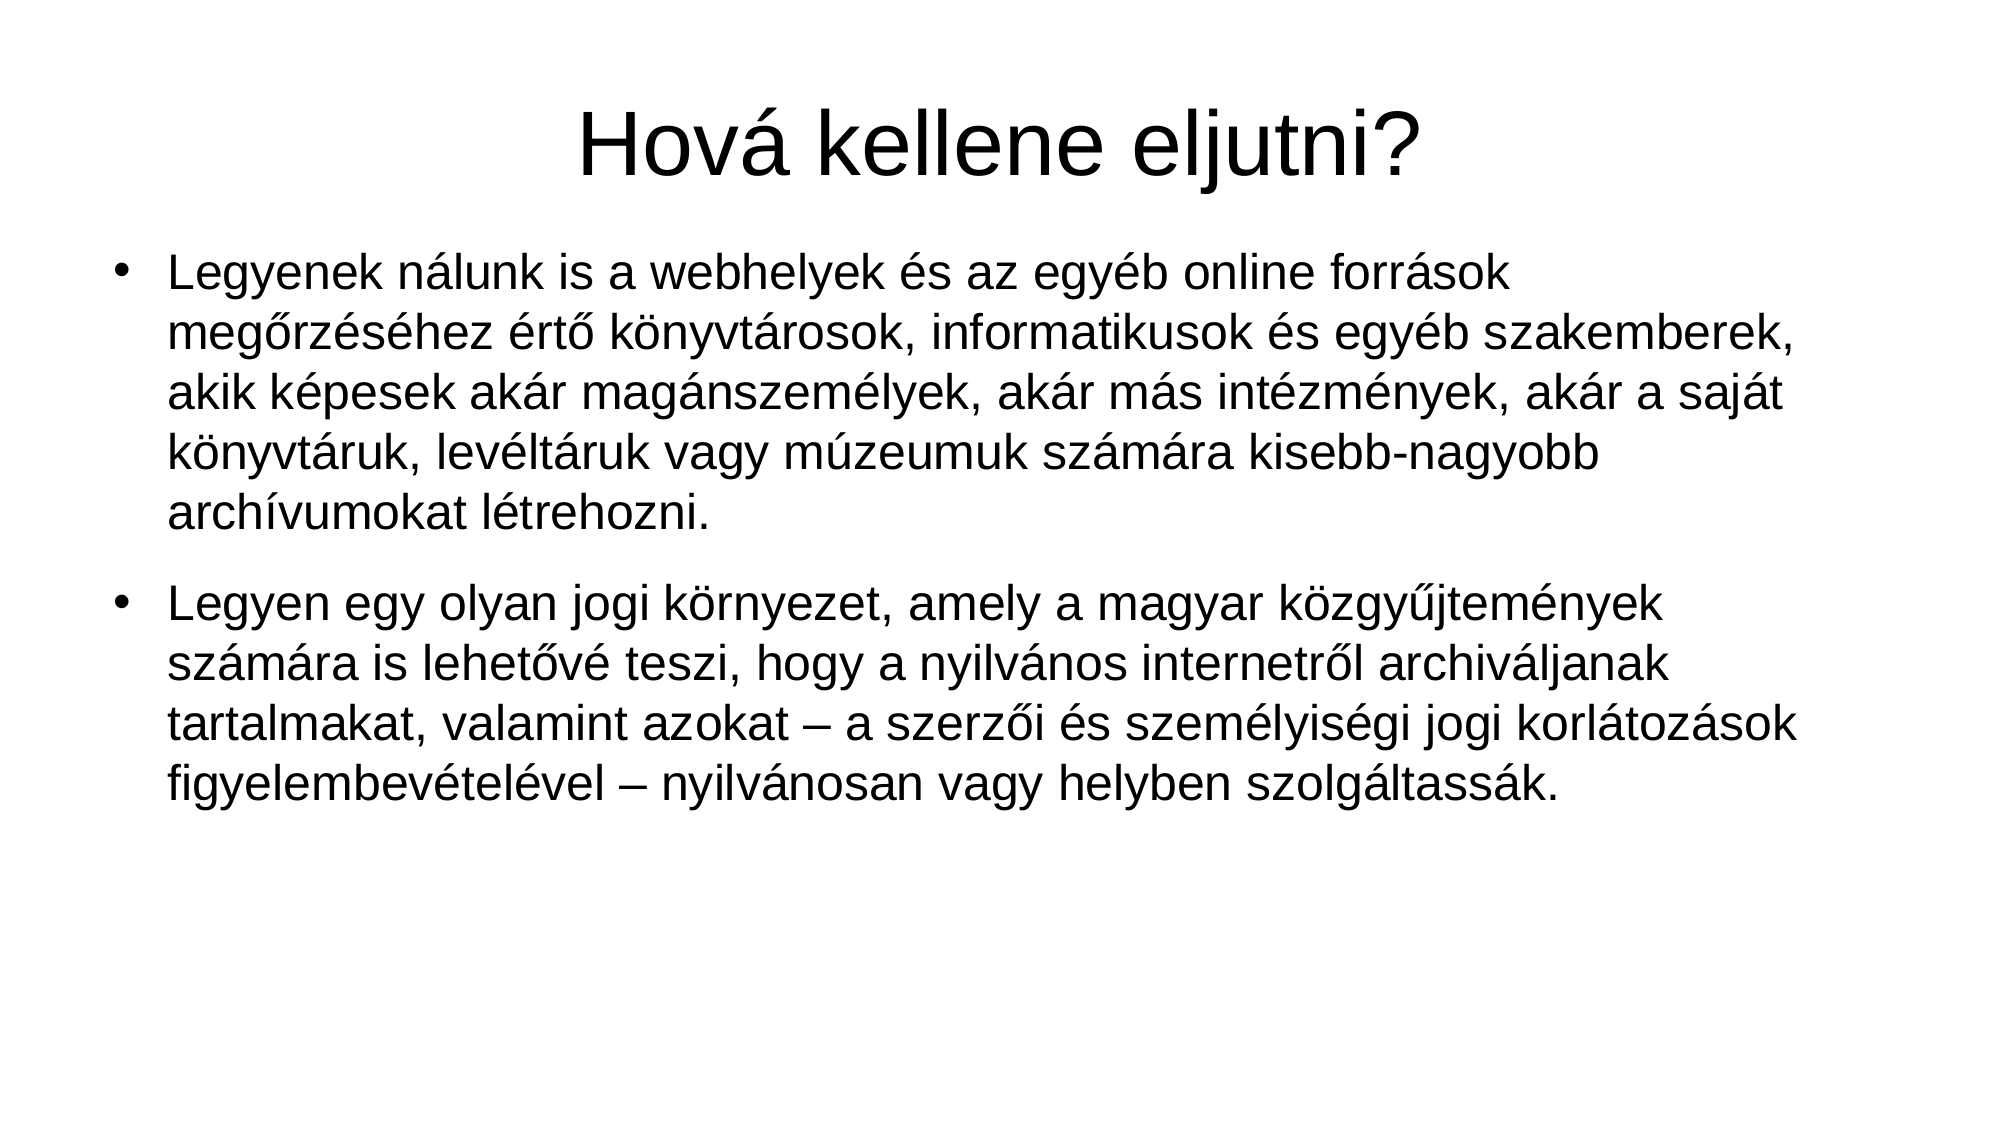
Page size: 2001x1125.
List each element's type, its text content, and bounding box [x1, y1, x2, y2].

text_box Legyenek nálunk is a webhelyek és az egyéb online források megőrzéséhez értő könyvtárosok, informatikusok és egyéb szakemberek, akik képesek akár magánszemélyek, akár más intézmények, akár a saját könyvtáruk, levéltáruk vagy múzeumuk számára kisebb-nagyobb archívumokat létrehozni. Legyen egy olyan jogi környezet, amely a magyar közgyűjtemények számára is lehetővé teszi, hogy a nyilvános internetről archiváljanak tartalmakat, valamint azokat – a szerzői és személyiségi jogi korlátozások figyelembevételével – nyilvánosan vagy helyben szolgáltassák. [96, 231, 1834, 1042]
text_box Hová kellene eljutni? [324, 45, 1675, 231]
